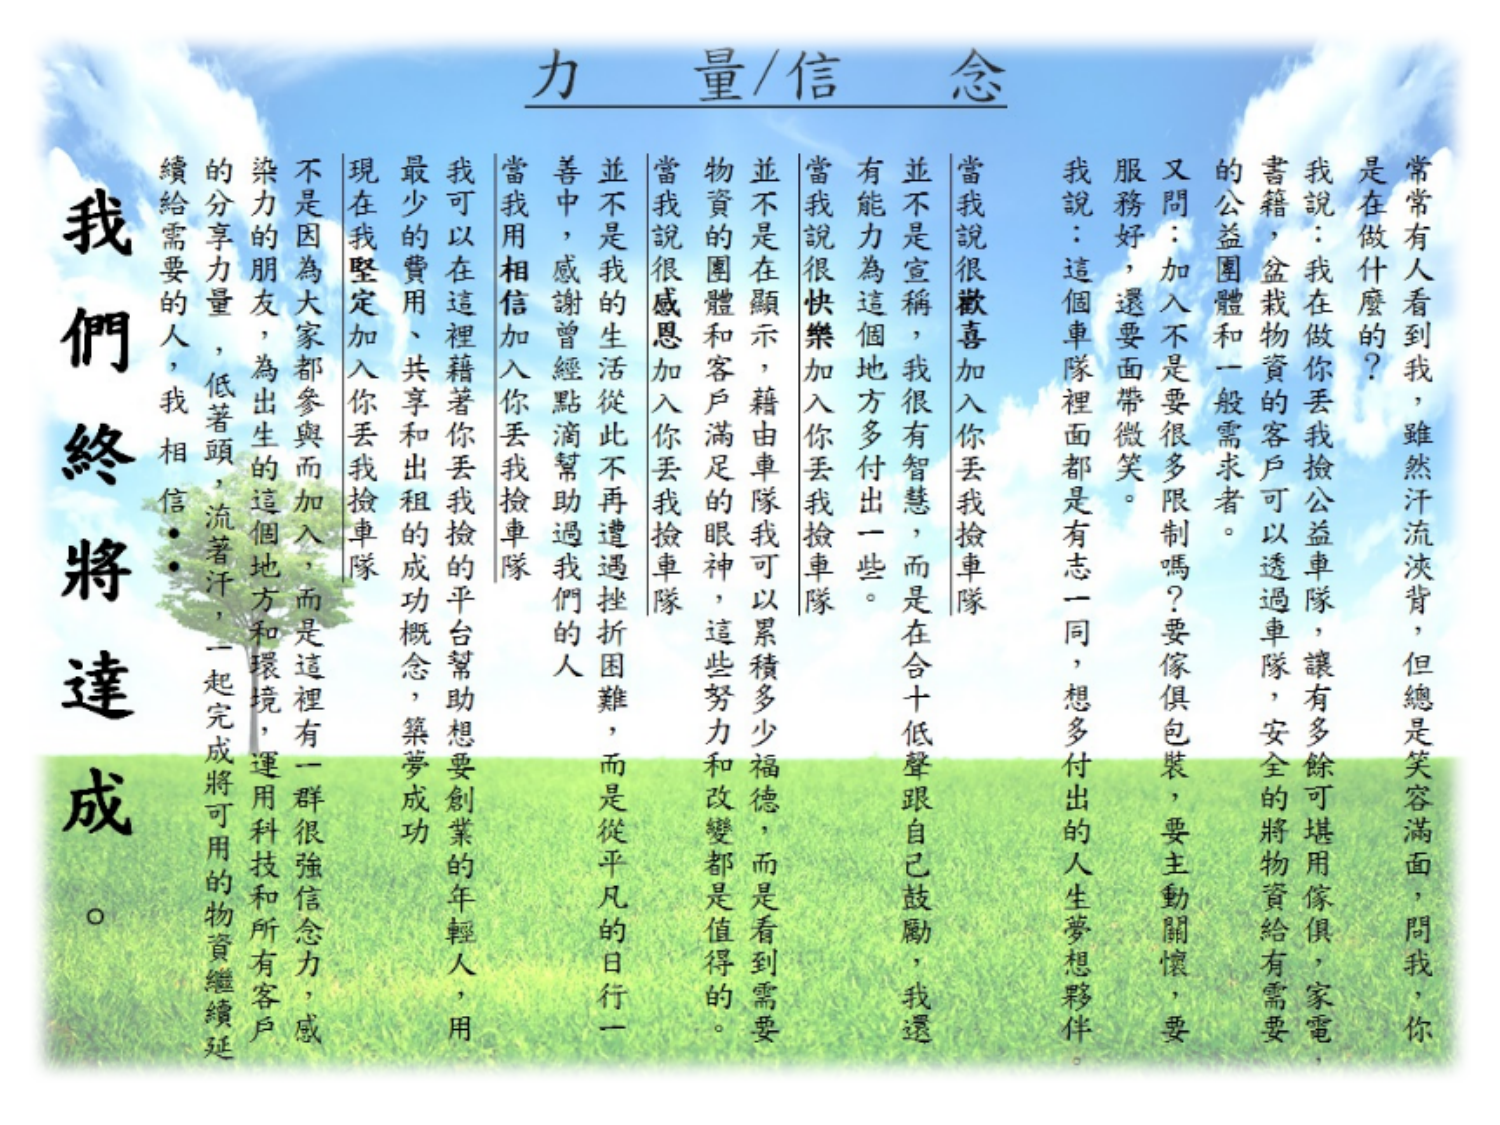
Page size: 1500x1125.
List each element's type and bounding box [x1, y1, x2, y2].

picture [29, 30, 1471, 1083]
